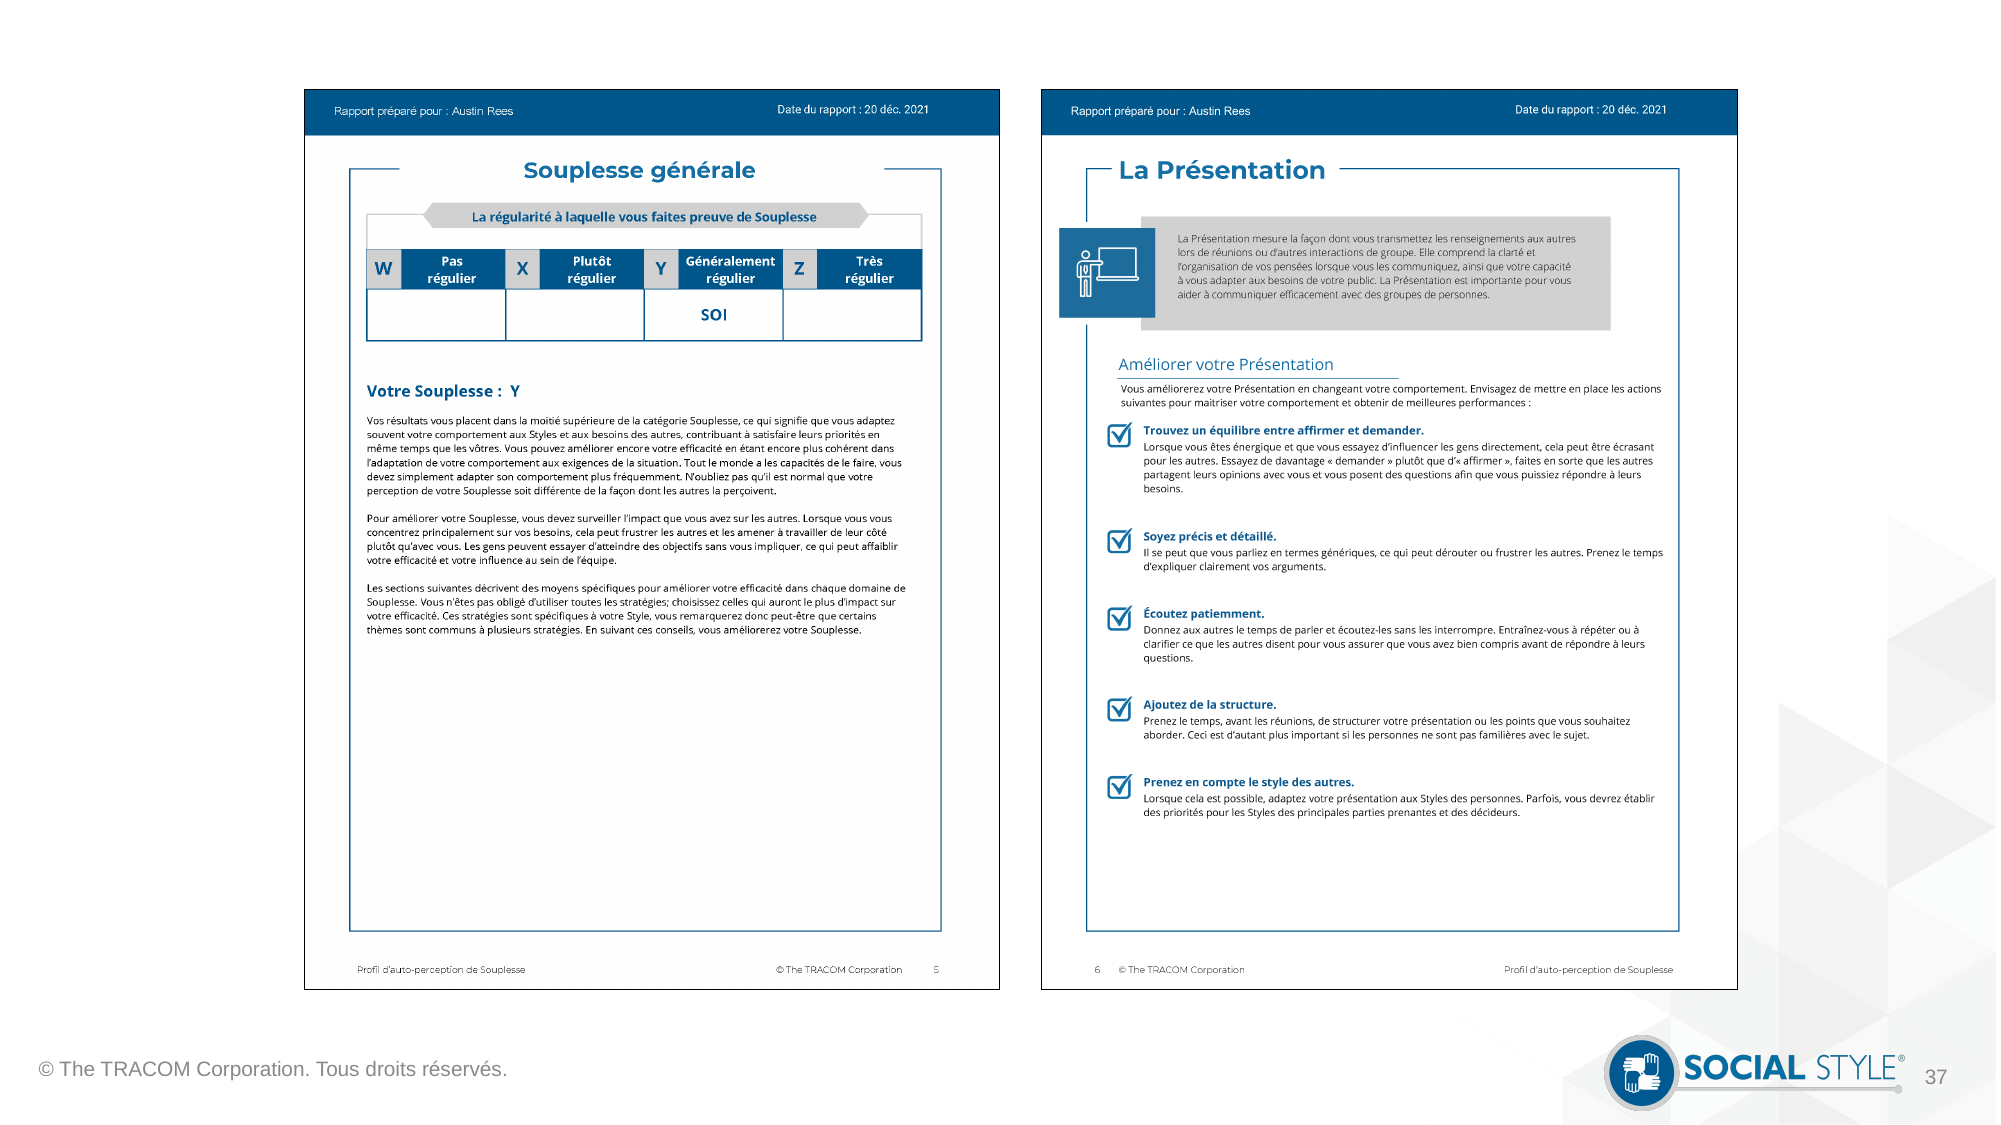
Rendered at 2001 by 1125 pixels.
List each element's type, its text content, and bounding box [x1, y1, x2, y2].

picture [304, 89, 1000, 990]
picture [1604, 1103, 1905, 1111]
picture [1604, 1035, 1905, 1056]
text_box 37 [1512, 1056, 1963, 1103]
picture [1041, 89, 1738, 990]
text_box © The TRACOM Corporation. Tous droits réservés. [23, 1048, 1324, 1095]
